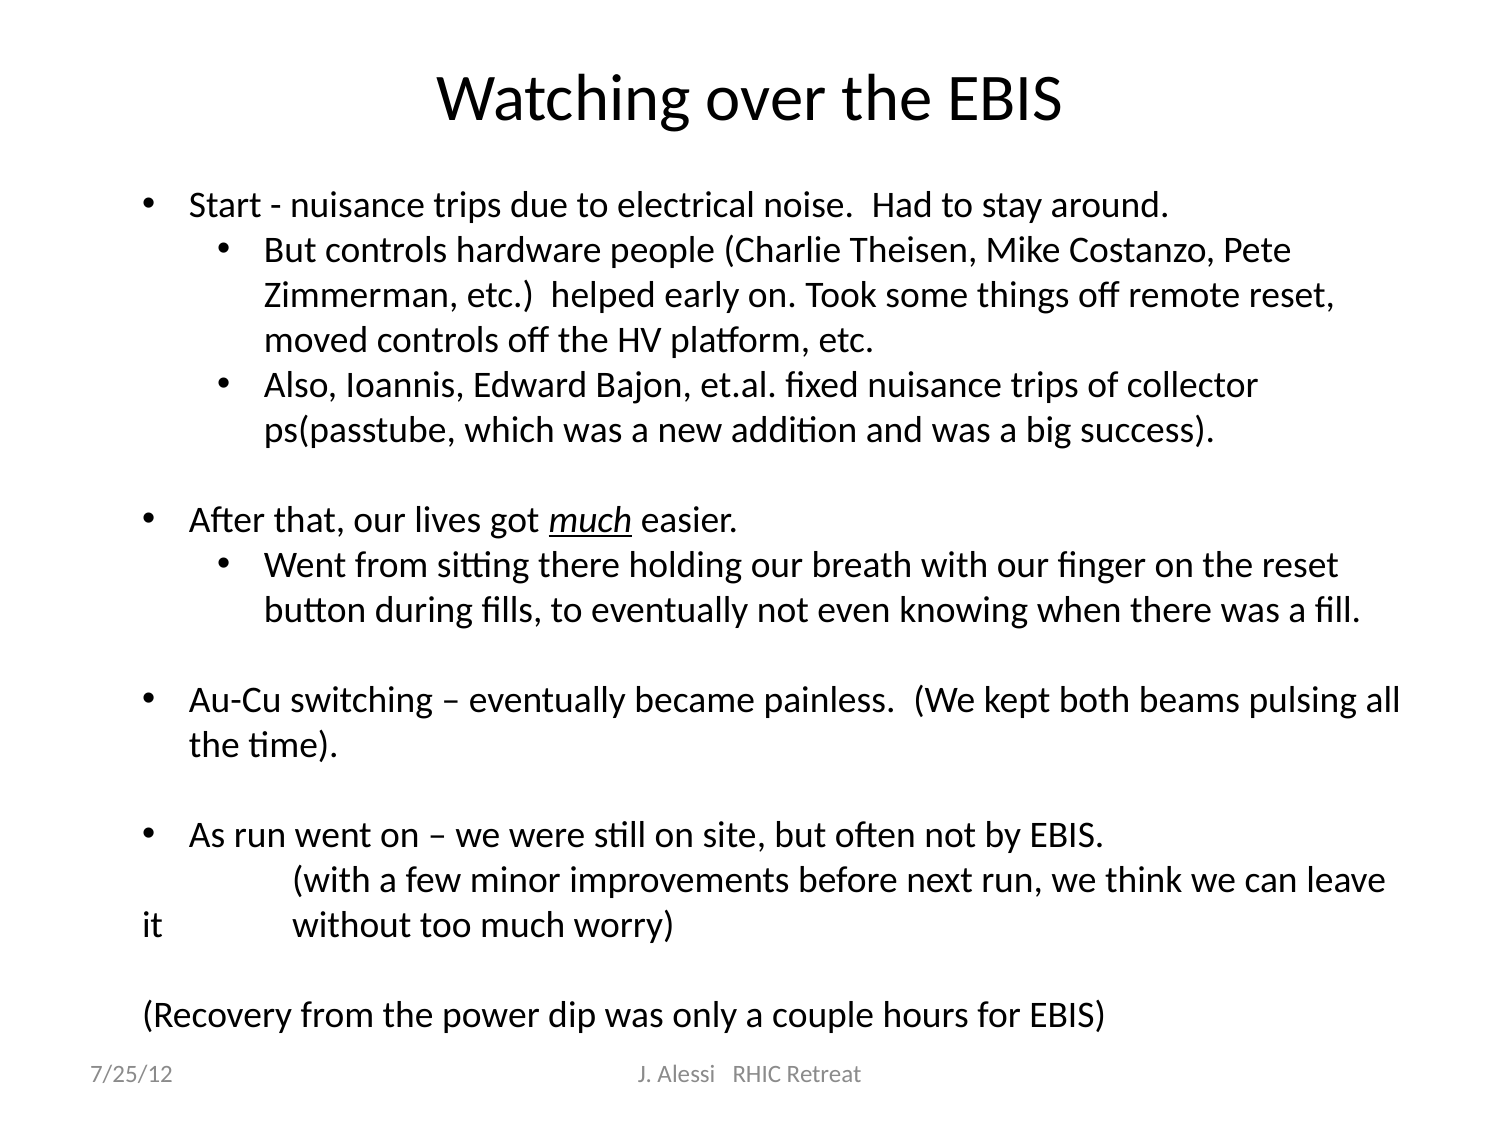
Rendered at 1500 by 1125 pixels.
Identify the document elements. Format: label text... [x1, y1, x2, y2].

title Watching over the EBIS [75, 45, 1425, 144]
footer J. Alessi RHIC Retreat [512, 1042, 988, 1103]
text_box Start - nuisance trips due to electrical noise. Had to stay around. But controls hardware people (Charlie Theisen, Mike Costanzo, Pete Zimmerman, etc.) helped early on. Took some things off remote reset, moved controls off the HV platform, etc. Also, Ioannis, Edward Bajon, et.al. fixed nuisance trips of collector ps(passtube, which was a new addition and was a big success). After that, our lives got much easier. Went from sitting there holding our breath with our finger on the reset button during fills, to eventually not even knowing when there was a fill. Au-Cu switching – eventually became painless. (We kept both beams pulsing all the time). As run went on – we were still on site, but often not by EBIS. (with a few minor improvements before next run, we think we can leave it without too much worry) (Recovery from the power dip was only a couple hours for EBIS) [127, 172, 1425, 1042]
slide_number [75, 1042, 425, 1103]
